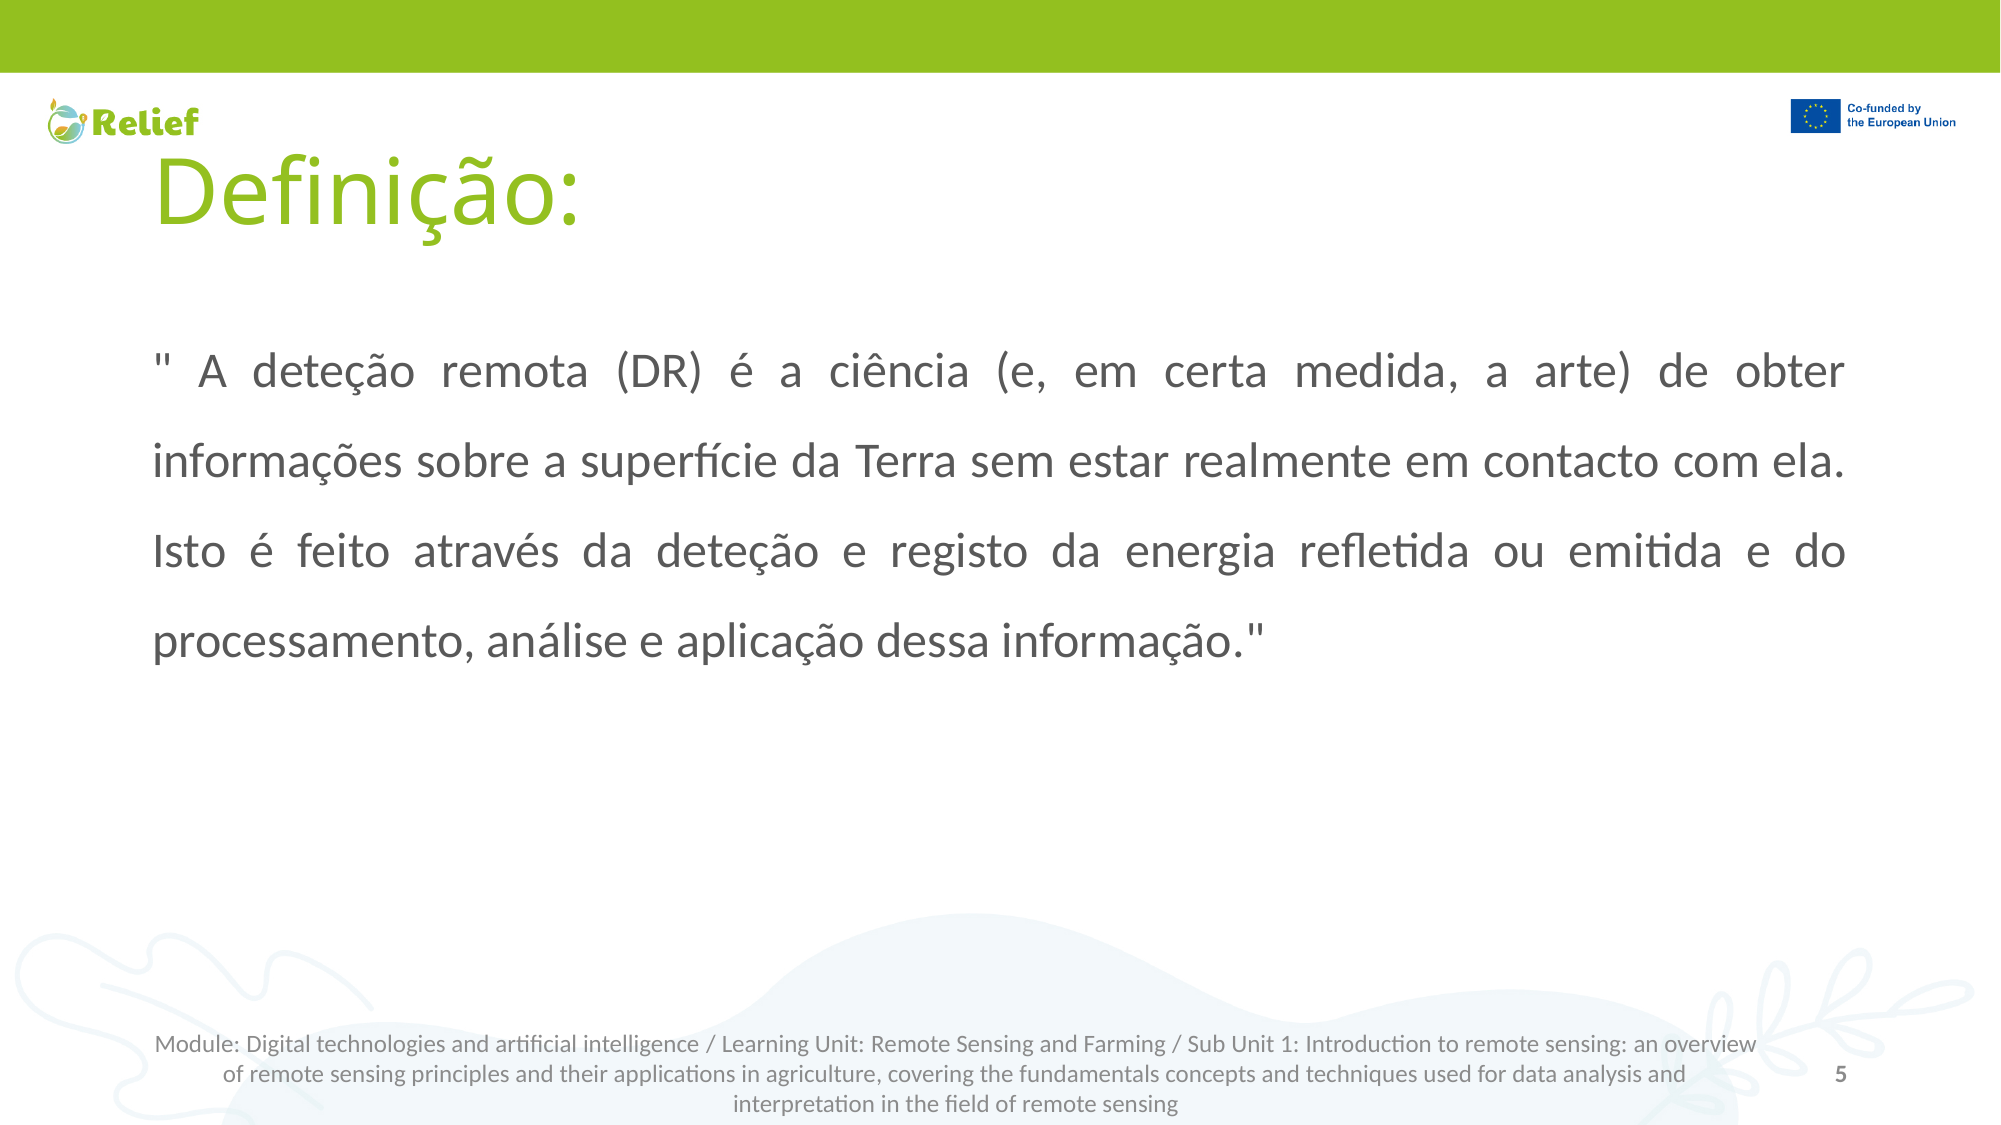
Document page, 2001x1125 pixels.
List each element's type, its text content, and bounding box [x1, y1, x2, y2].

title Definição: [137, 111, 1863, 278]
slide_number 5 [1787, 1042, 1863, 1103]
list " A deteção remota (DR) é a ciência (e, em certa medida, a arte) de obter informações sobre a superfície da Terra sem estar realmente em contacto com ela. Isto é feito através da deteção e registo da energia refletida ou emitida e do processamento, análise e aplicação dessa informação." [137, 299, 1863, 1014]
picture [0, 0, 2001, 1125]
footer Module: Digital technologies and artificial intelligence / Learning Unit: Remote Sensing and Farming / Sub Unit 1: Introduction to remote sensing: an overview of remote sensing principles and their applications in agriculture, covering the fundamentals concepts and techniques used for data analysis and interpretation in the field of remote sensing [137, 1023, 1775, 1122]
